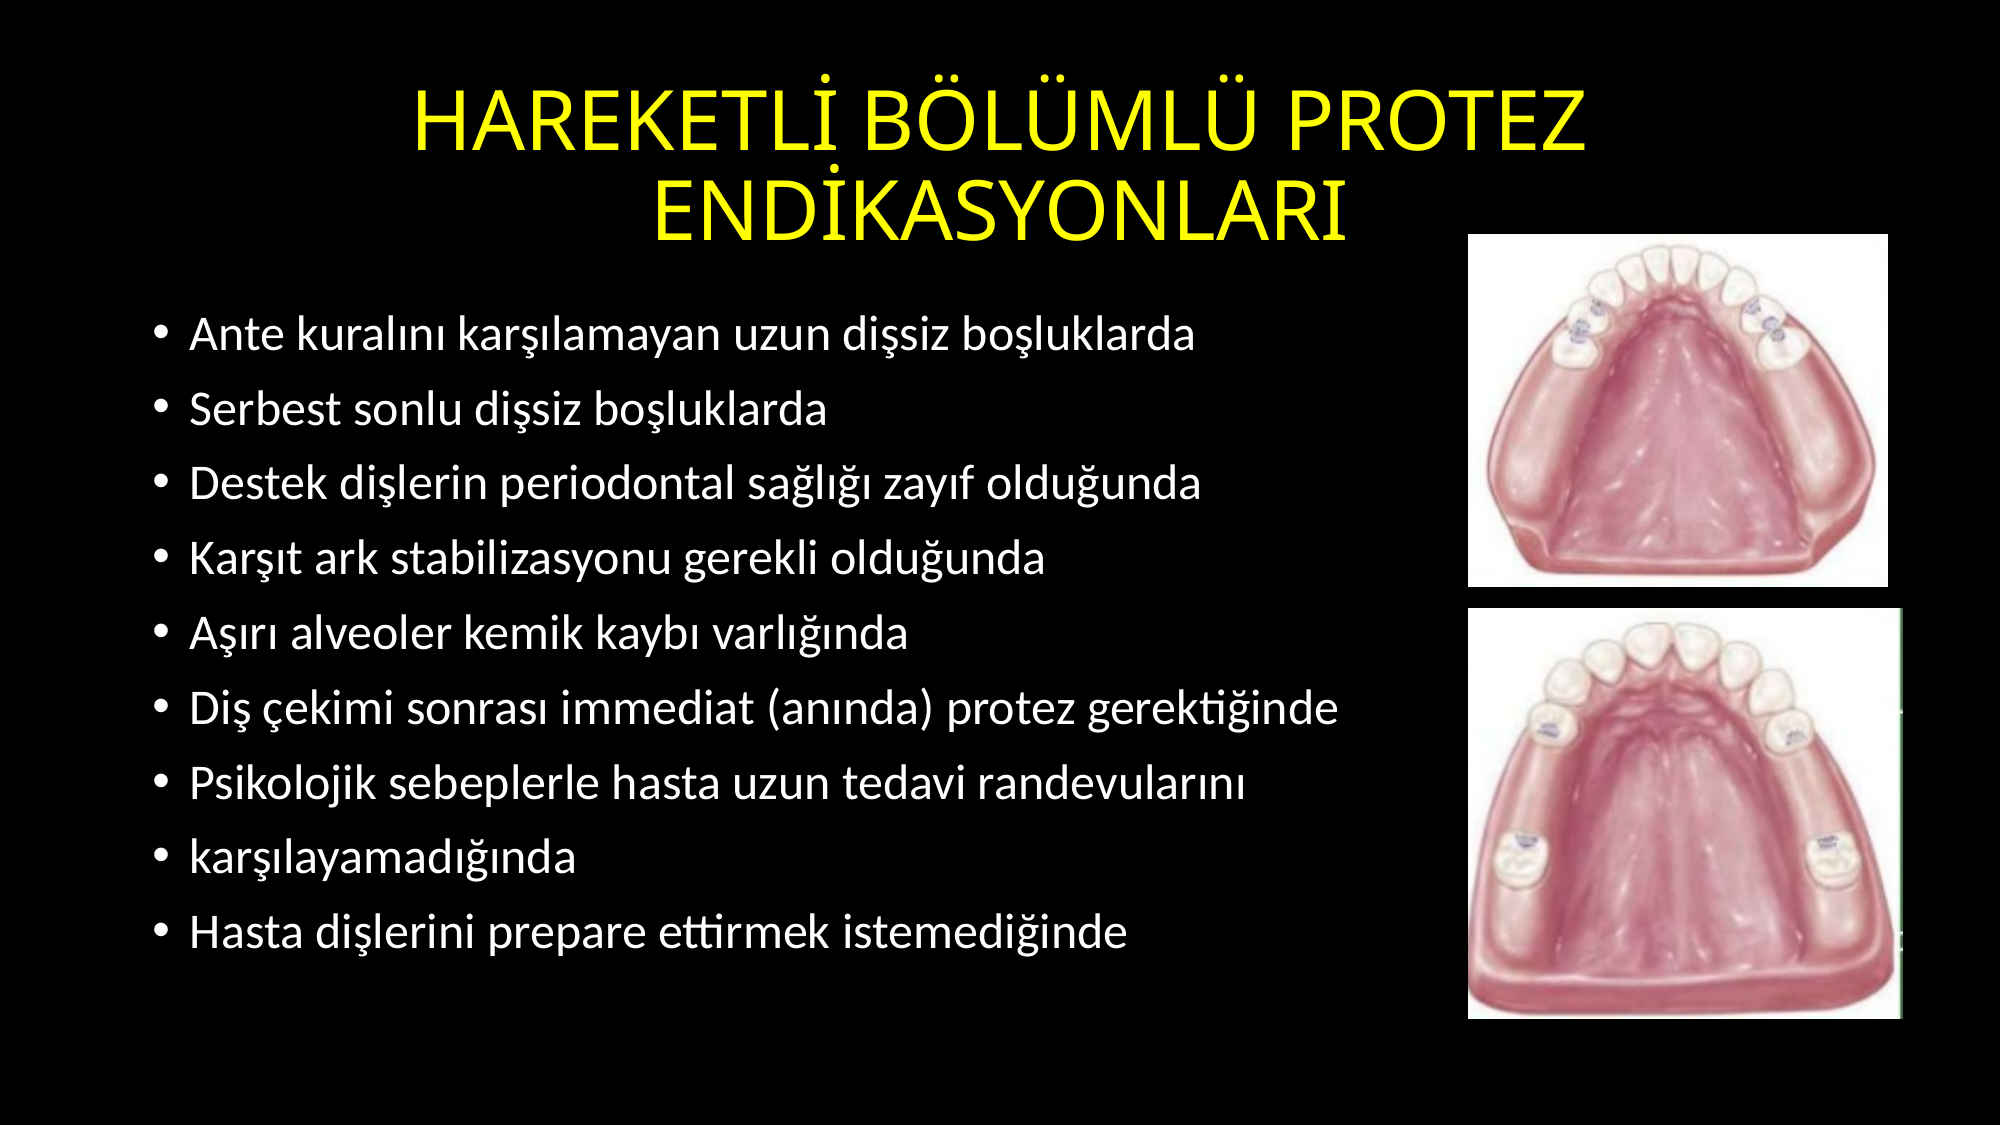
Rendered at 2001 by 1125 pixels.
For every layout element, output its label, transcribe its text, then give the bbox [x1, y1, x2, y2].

picture [1468, 608, 1903, 1019]
list Ante kuralını karşılamayan uzun dişsiz boşluklarda Serbest sonlu dişsiz boşluklarda Destek dişlerin periodontal sağlığı zayıf olduğunda Karşıt ark stabilizasyonu gerekli olduğunda Aşırı alveoler kemik kaybı varlığında Diş çekimi sonrası immediat (anında) protez gerektiğinde Psikolojik sebeplerle hasta uzun tedavi randevularını karşılayamadığında Hasta dişlerini prepare ettirmek istemediğinde [137, 299, 1863, 1014]
title HAREKETLİ BÖLÜMLÜ PROTEZ ENDİKASYONLARI [137, 59, 1863, 278]
picture [1468, 234, 1888, 587]
